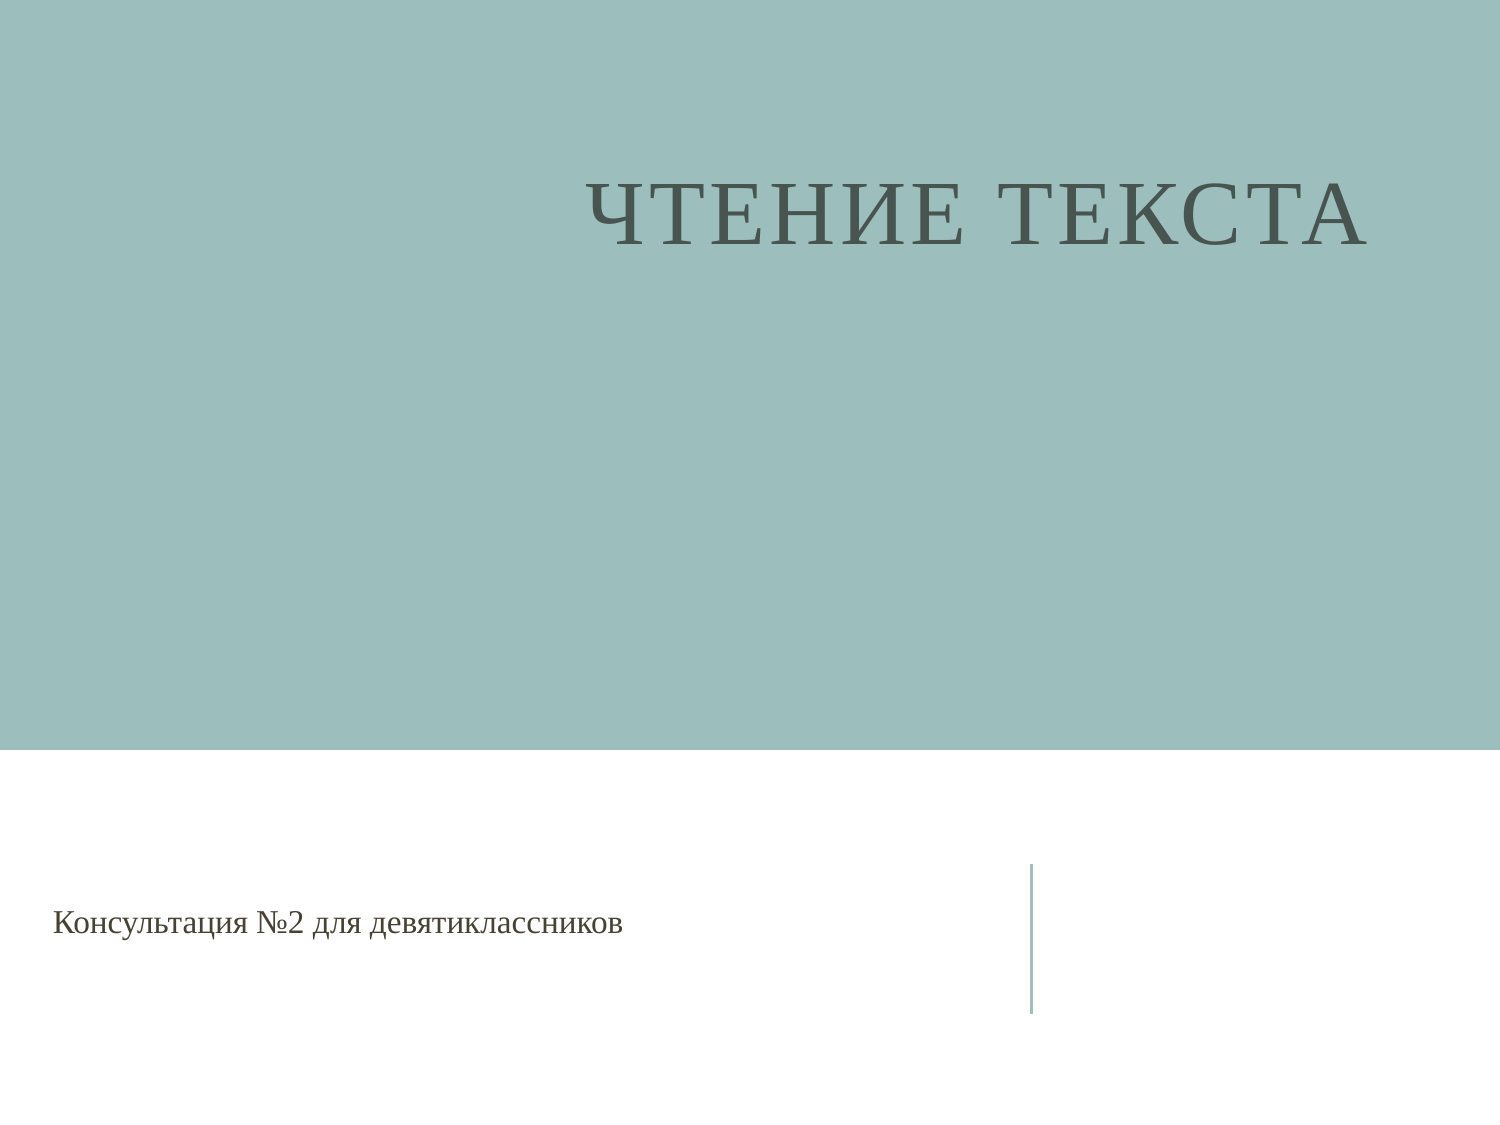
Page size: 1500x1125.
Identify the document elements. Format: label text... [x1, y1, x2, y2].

subtitle Консультация №2 для девятиклассников [37, 822, 1018, 1063]
title Чтение текста [87, 105, 1412, 332]
